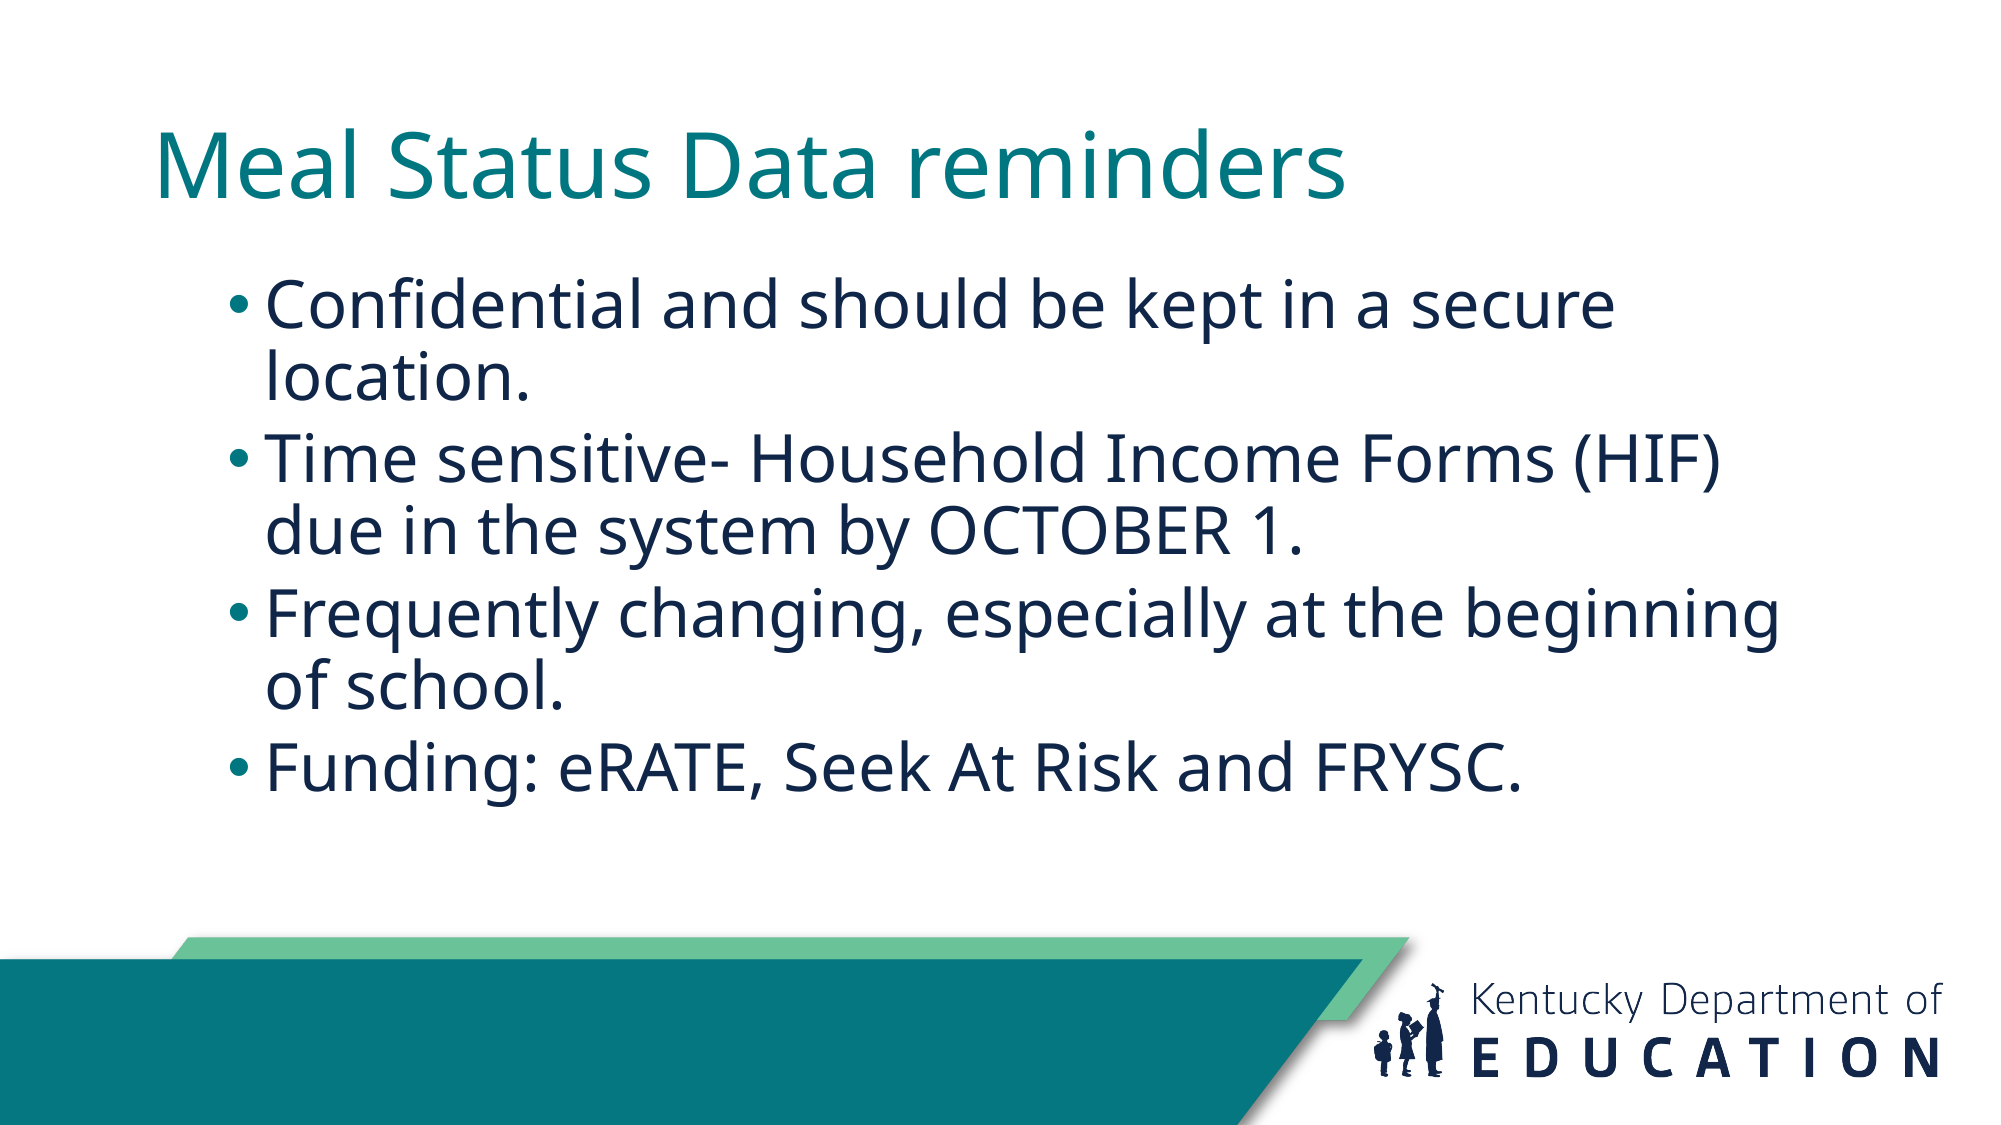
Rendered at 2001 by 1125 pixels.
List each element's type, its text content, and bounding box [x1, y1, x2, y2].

list Confidential and should be kept in a secure location. Time sensitive- Household Income Forms (HIF) due in the system by OCTOBER 1. Frequently changing, especially at the beginning of school. Funding: eRATE, Seek At Risk and FRYSC. [137, 263, 1863, 978]
picture [0, 0, 2001, 1125]
title Meal Status Data reminders [137, 59, 1863, 263]
